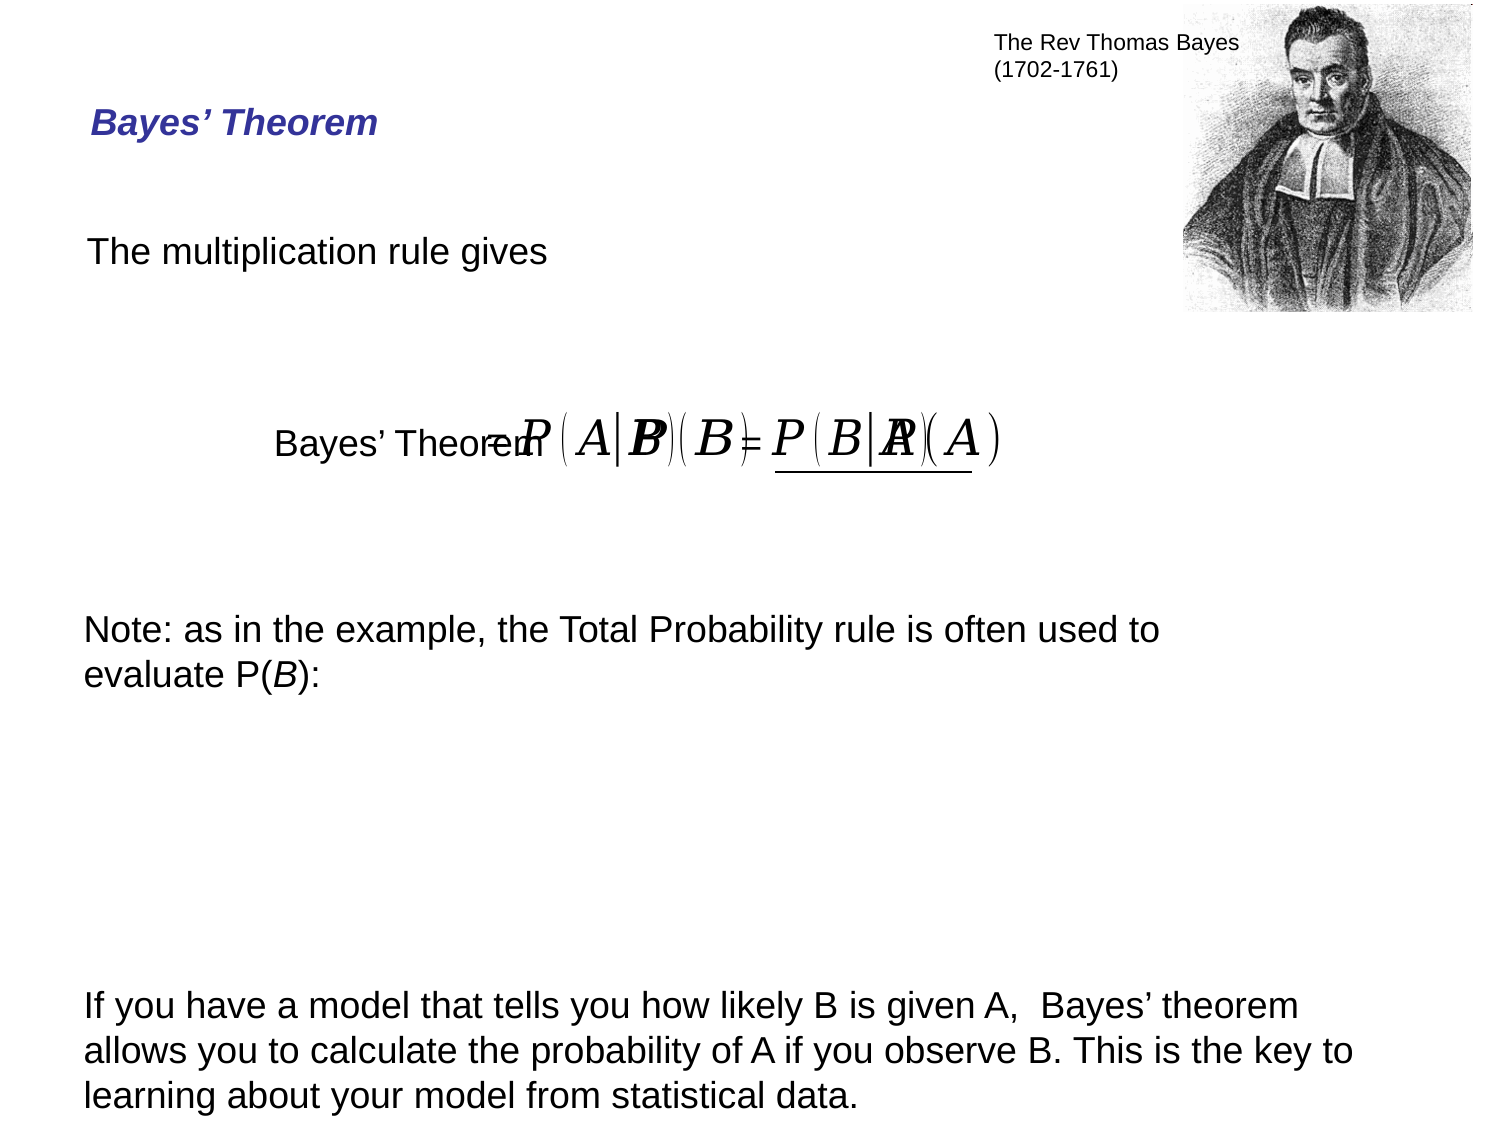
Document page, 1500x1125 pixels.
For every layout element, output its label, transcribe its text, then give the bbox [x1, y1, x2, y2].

text_box The multiplication rule gives [71, 219, 574, 280]
text_box If you have a model that tells you how likely B is given A, Bayes’ theorem allows you to calculate the probability of A if you observe B. This is the key to learning about your model from statistical data. [68, 973, 1400, 1124]
text_box The Rev Thomas Bayes (1702-1761) [978, 20, 1178, 90]
picture [1183, 3, 1473, 313]
text_box Bayes’ Theorem [258, 411, 560, 472]
text_box Bayes’ Theorem [75, 90, 394, 150]
text_box = [725, 411, 778, 472]
